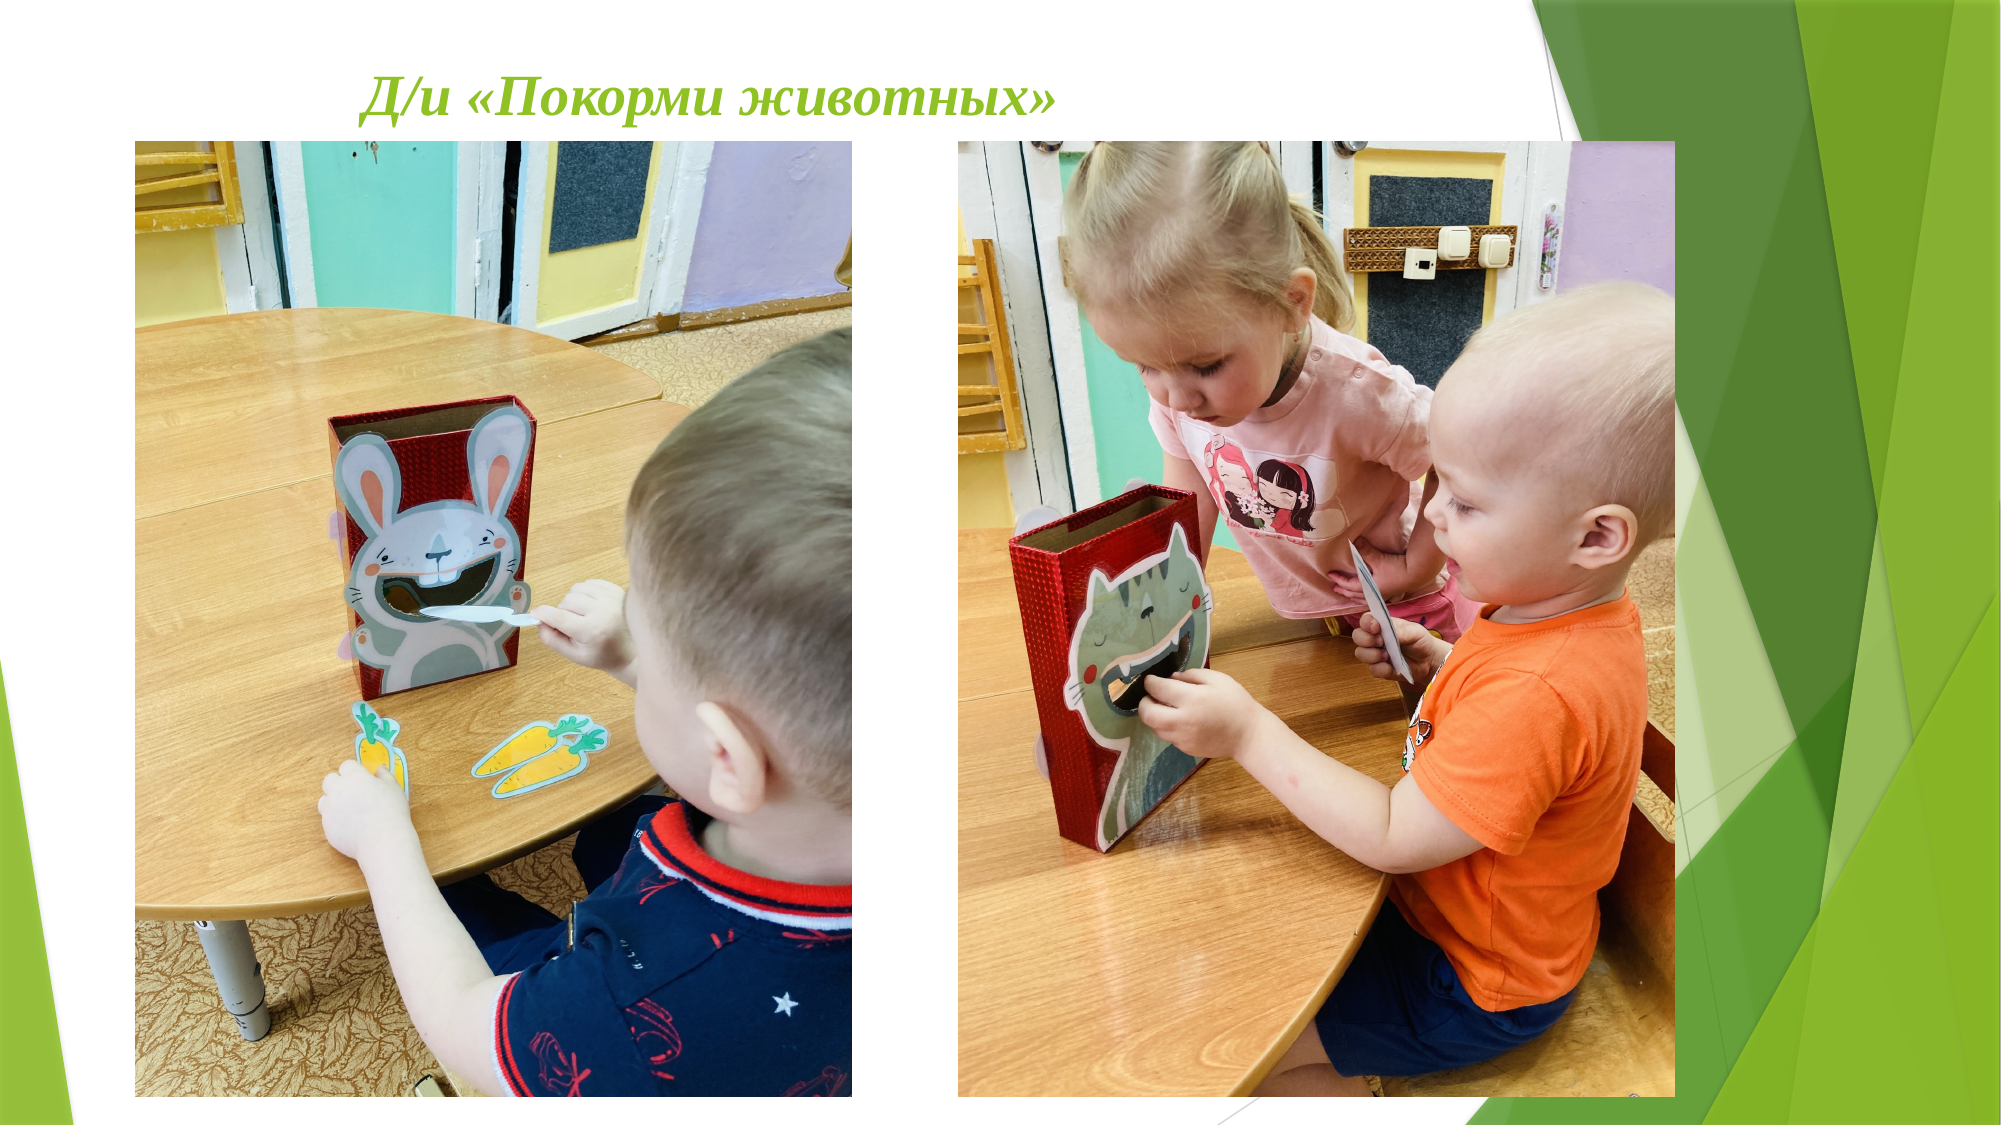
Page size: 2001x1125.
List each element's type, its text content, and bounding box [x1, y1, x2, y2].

title Д/и «Покорми животных» [348, 50, 1725, 156]
picture [958, 140, 1676, 1097]
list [134, 140, 853, 1097]
